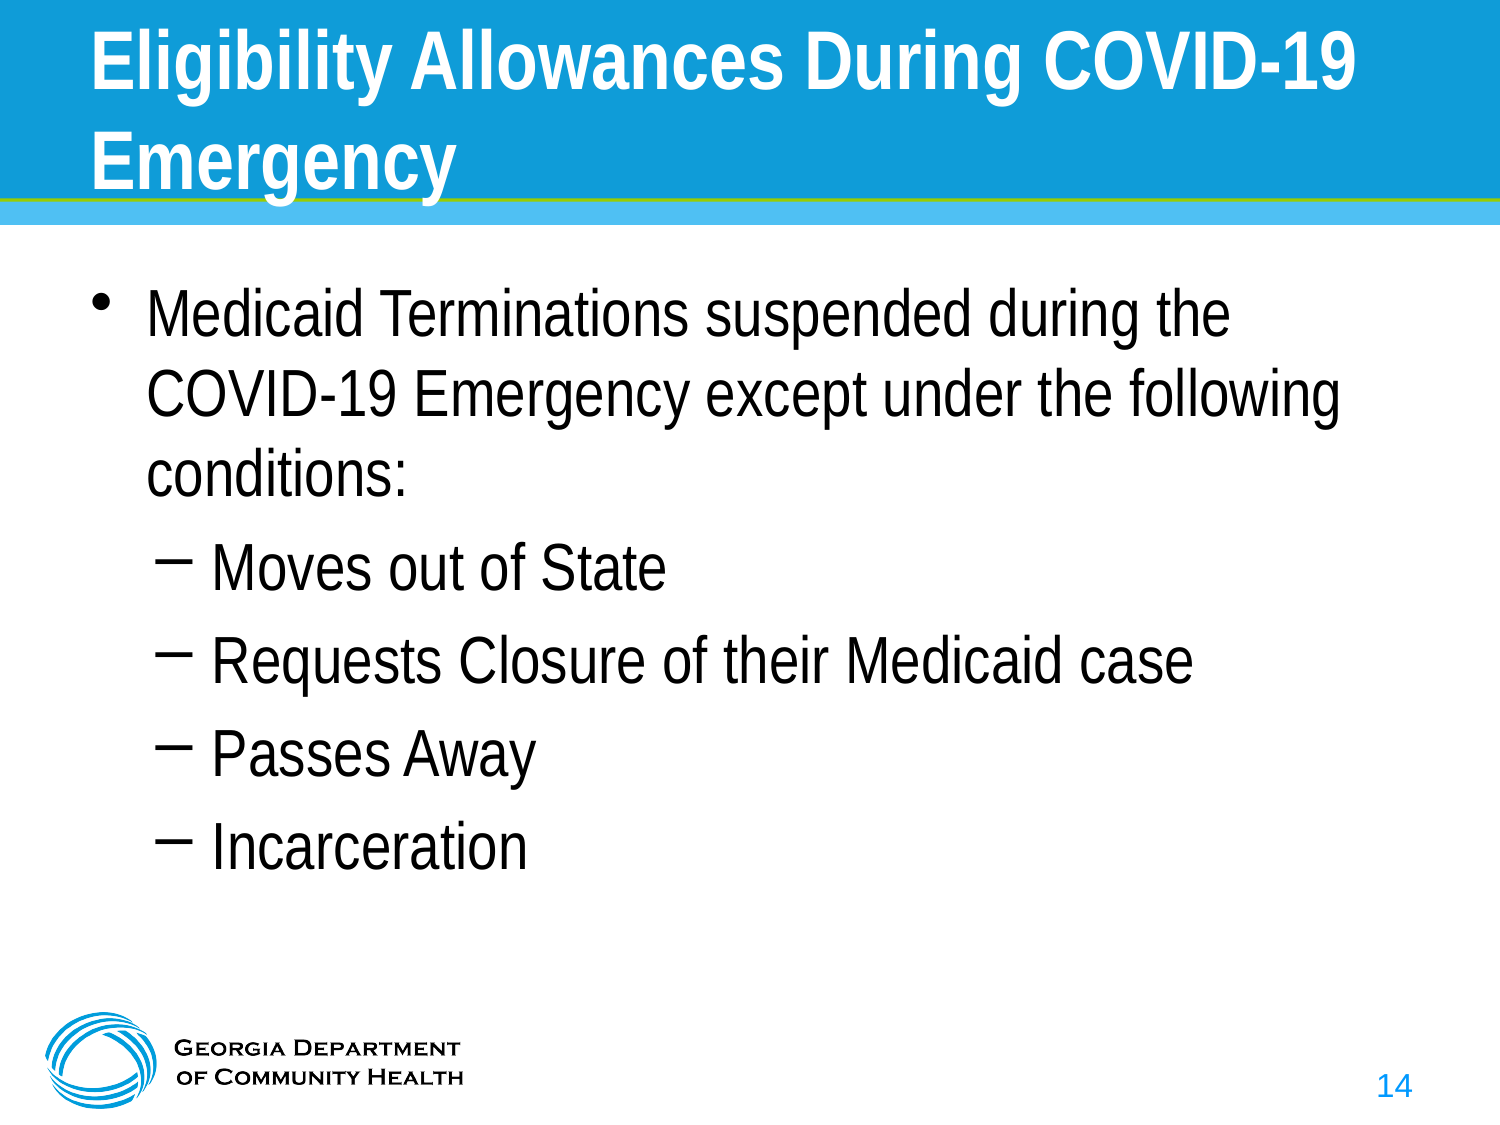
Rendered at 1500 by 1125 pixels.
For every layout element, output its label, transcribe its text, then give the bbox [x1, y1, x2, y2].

picture [286, 188, 296, 198]
picture [430, 188, 442, 198]
title Eligibility Allowances During COVID-19 Emergency [75, 24, 1488, 188]
picture [45, 1012, 92, 1051]
list Medicaid Terminations suspended during the COVID-19 Emergency except under the following conditions: Moves out of State Requests Closure of their Medicaid case Passes Away Incarceration [75, 262, 1425, 1005]
picture [265, 194, 275, 198]
picture [45, 1012, 463, 1109]
